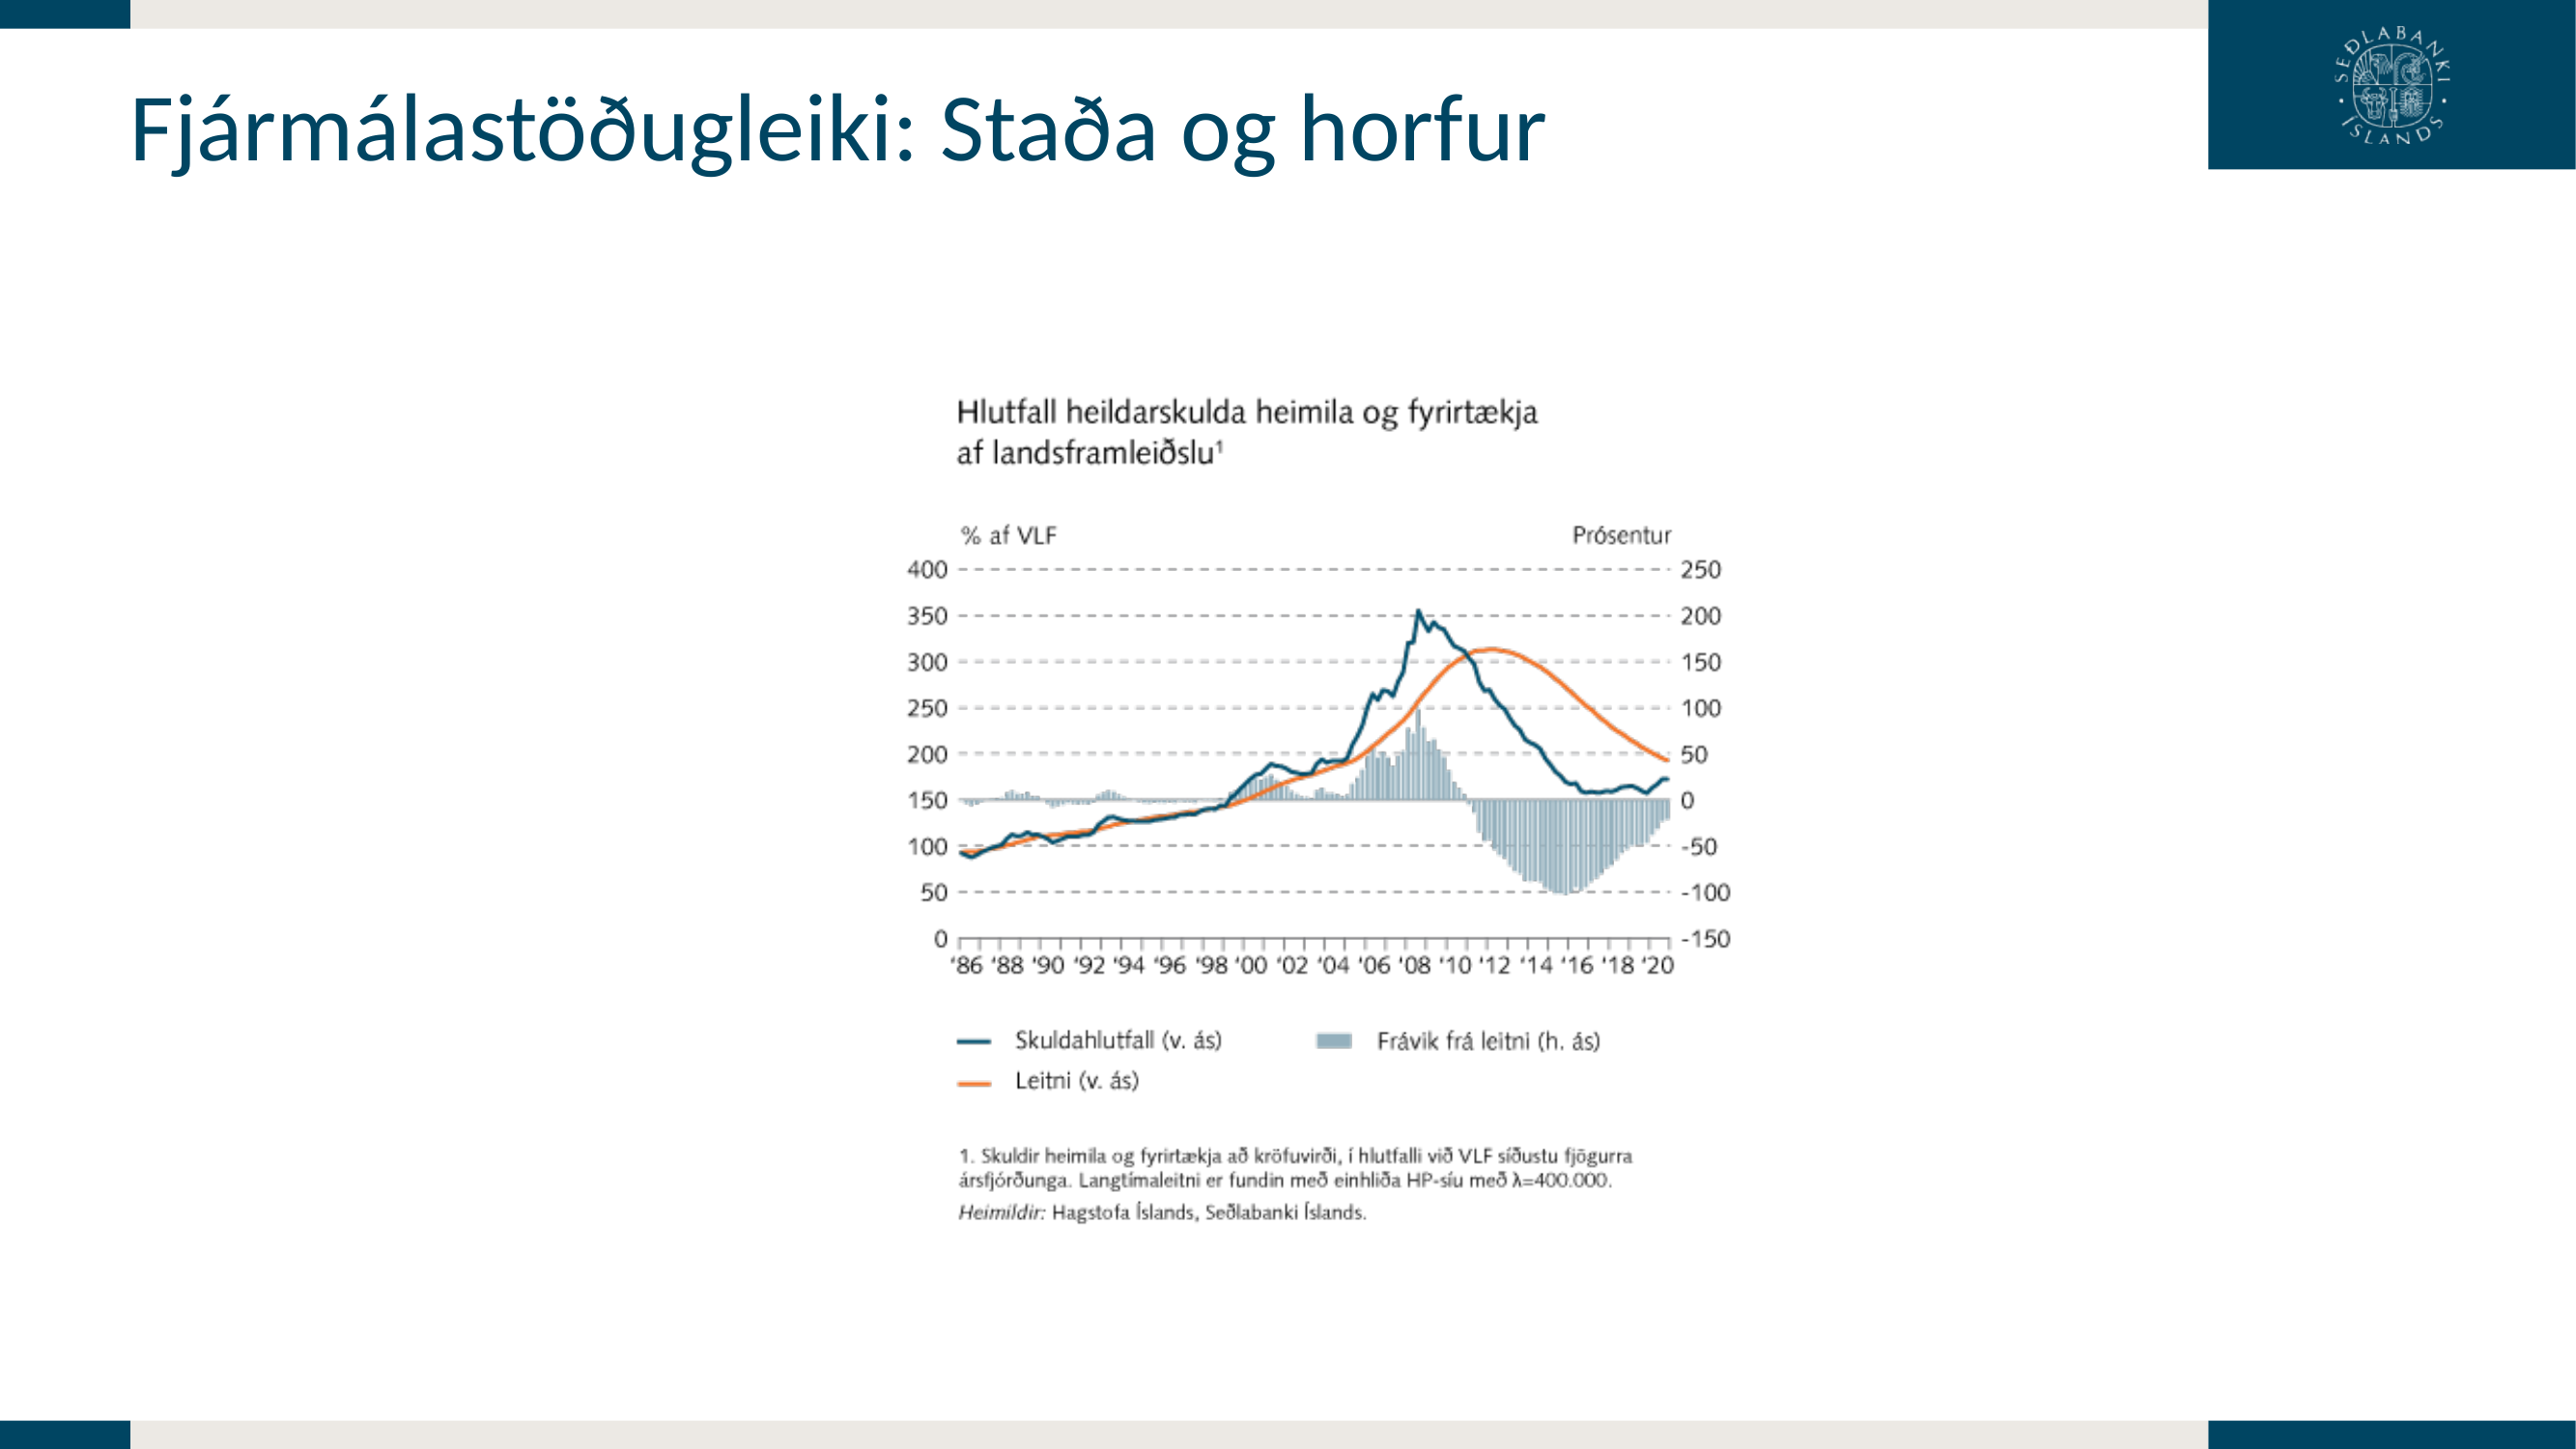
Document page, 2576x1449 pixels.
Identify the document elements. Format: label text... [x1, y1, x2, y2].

title Fjármálastöðugleiki: Staða og horfur [129, 86, 2178, 290]
picture [877, 385, 1759, 1264]
